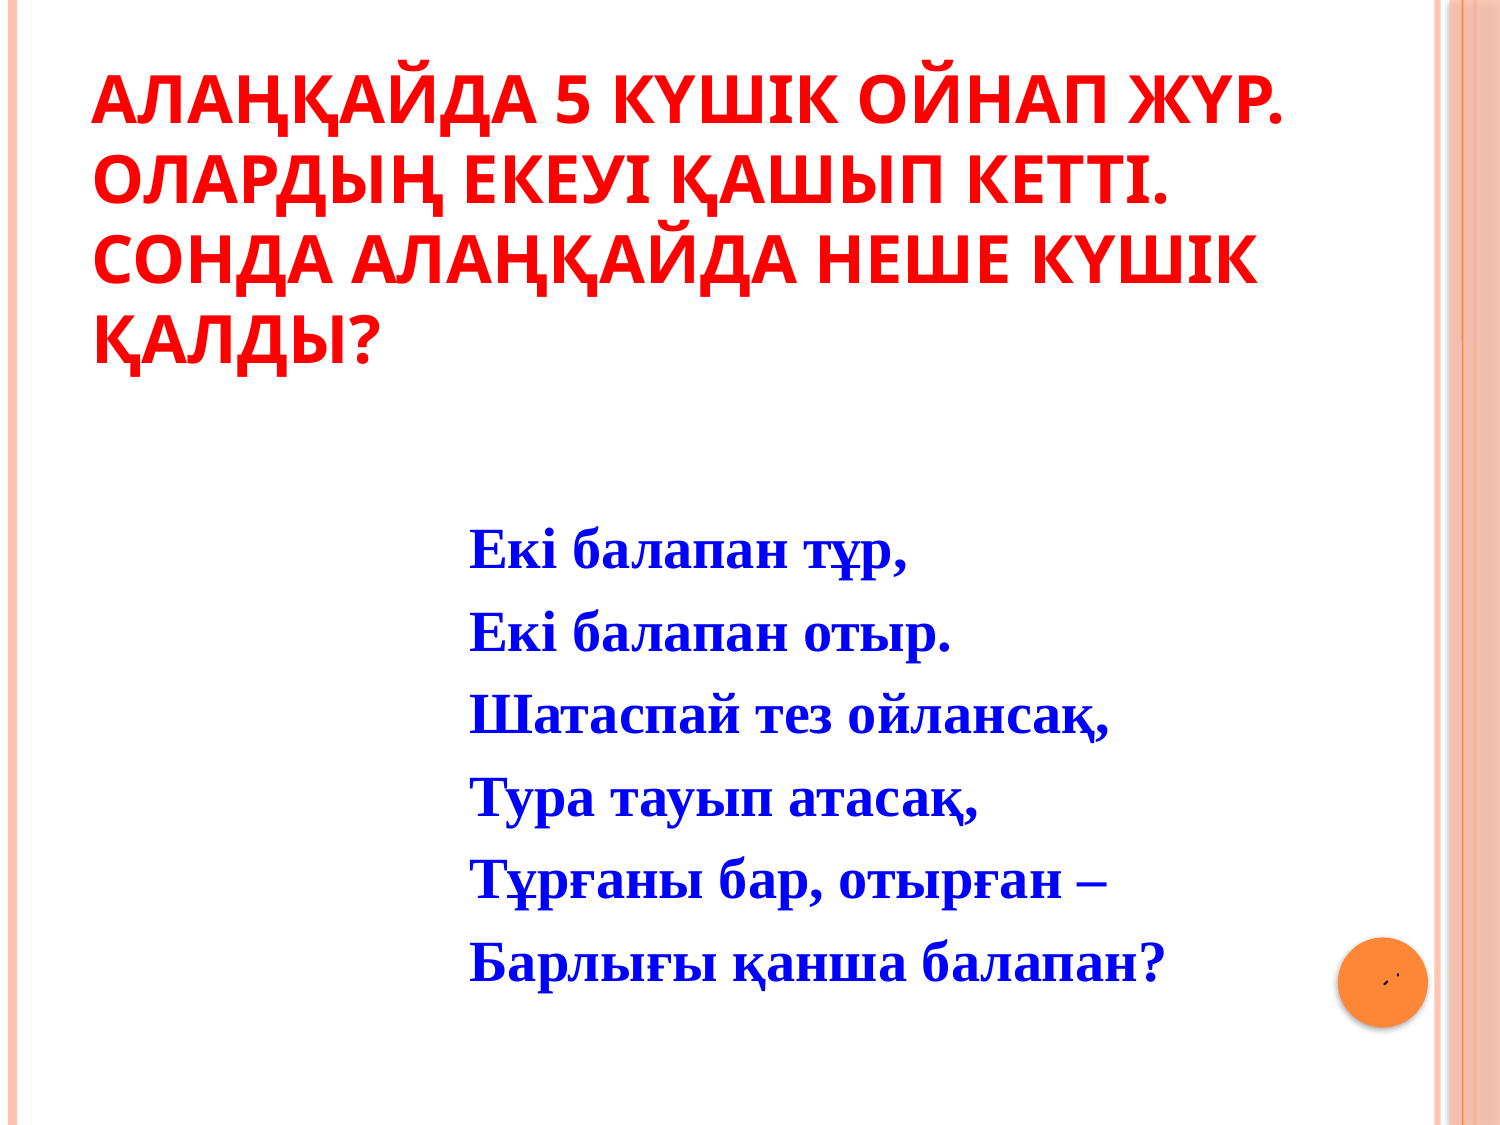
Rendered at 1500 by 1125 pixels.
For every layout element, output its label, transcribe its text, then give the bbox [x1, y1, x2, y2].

title Алаңқайда 5 күшік ойнап жүр. Олардың екеуі қашып кетті. Сонда алаңқайда неше күшік қалды? [76, 196, 1376, 384]
list Екі балапан тұр, Екі балапан отыр. Шатаспай тез ойлансақ, Тура тауып атасақ, Тұрғаны бар, отырған – Барлығы қанша балапан? [454, 503, 1260, 1016]
